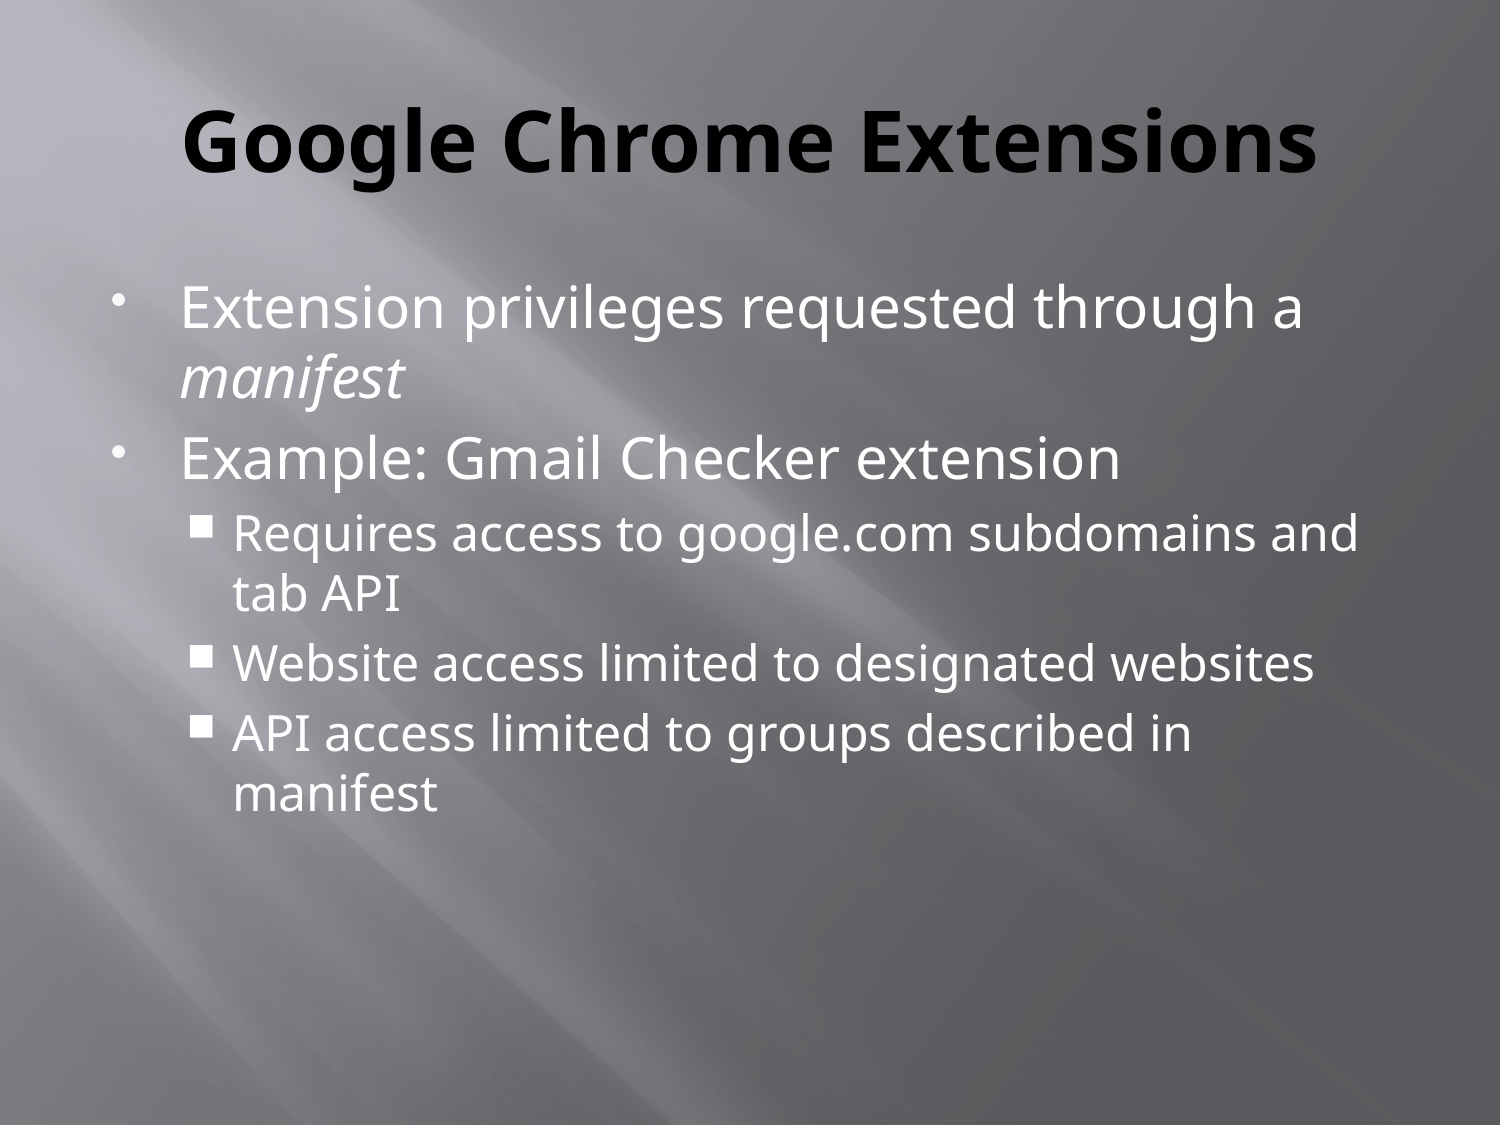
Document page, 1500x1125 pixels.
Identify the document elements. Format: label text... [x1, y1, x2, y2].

title Google Chrome Extensions [75, 45, 1425, 233]
list Extension privileges requested through a manifest Example: Gmail Checker extension Requires access to google.com subdomains and tab API Website access limited to designated websites API access limited to groups described in manifest [75, 262, 1425, 1035]
